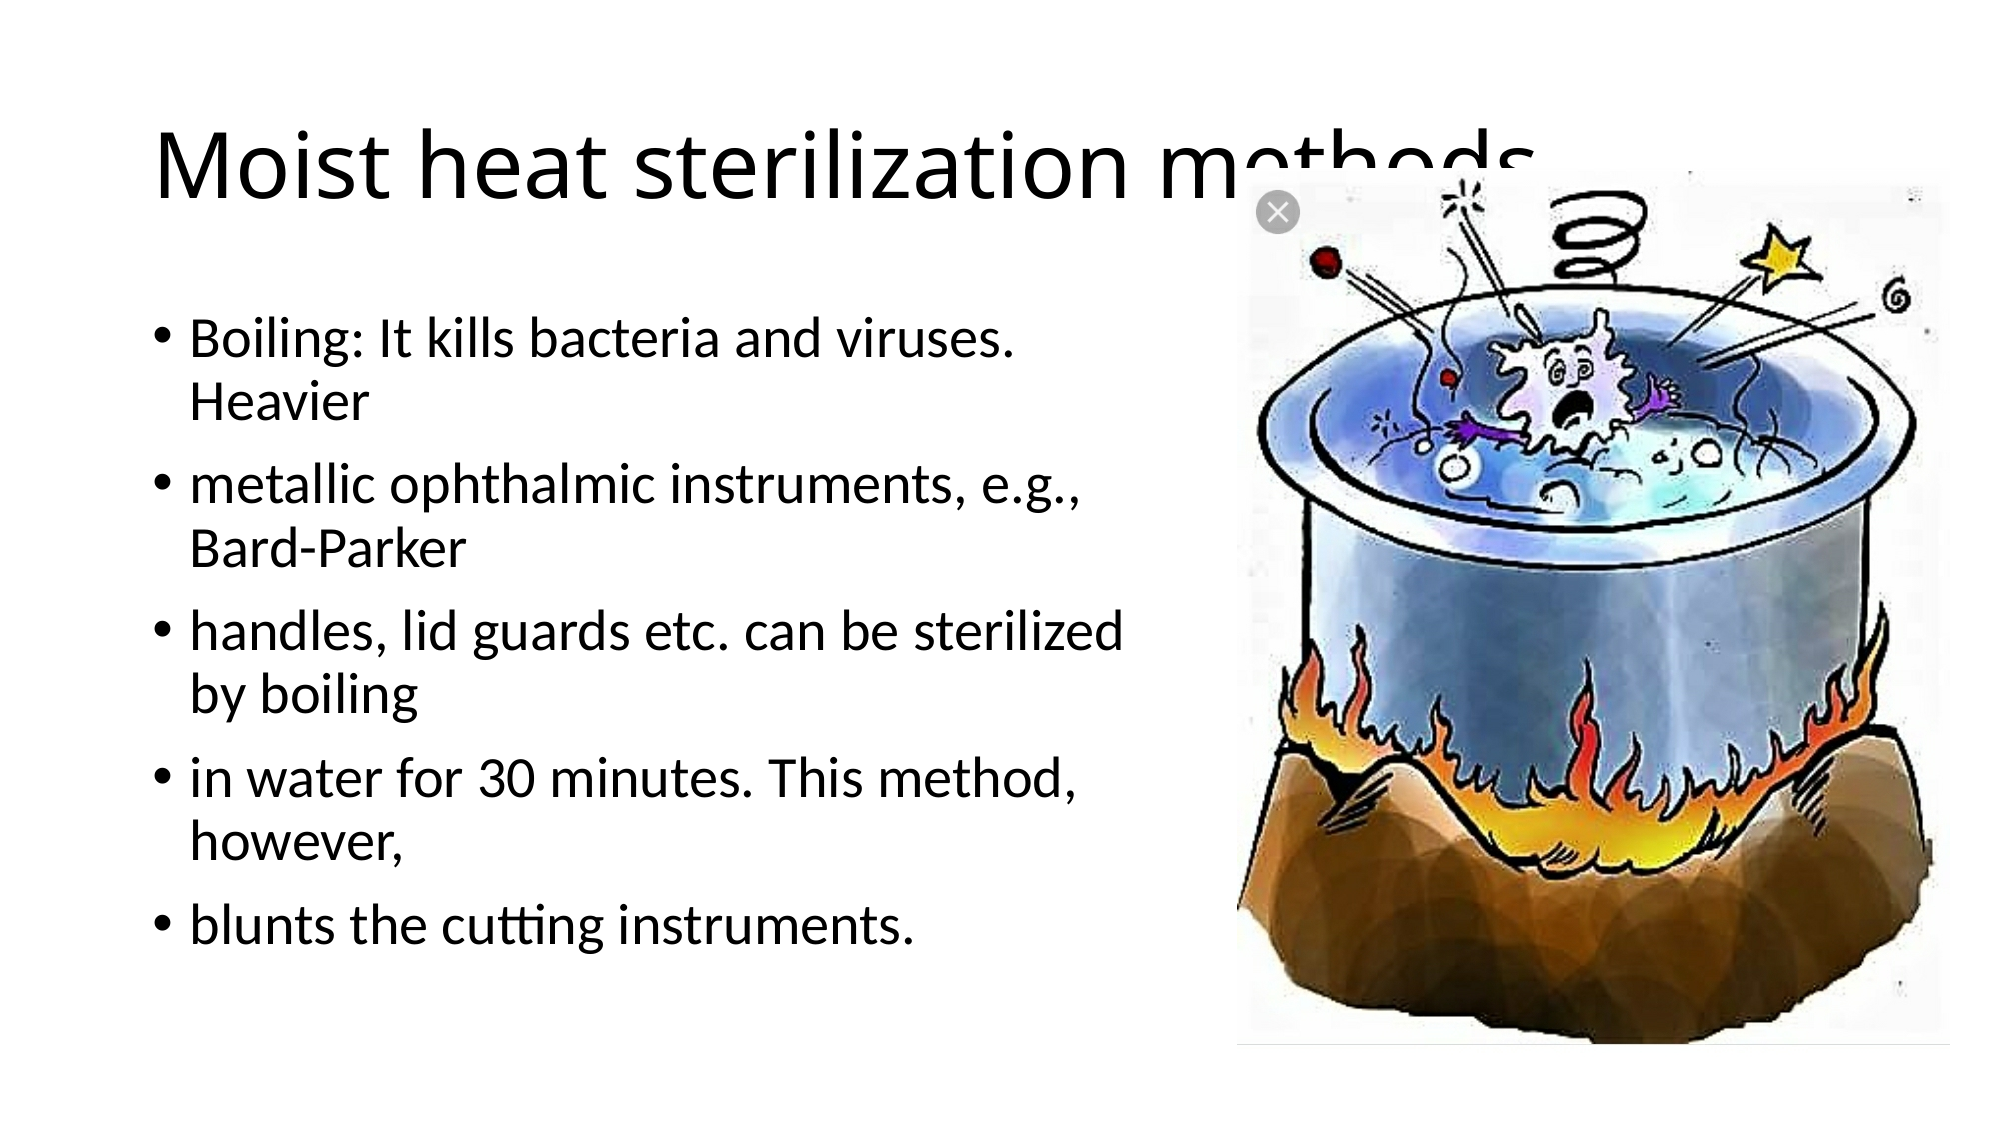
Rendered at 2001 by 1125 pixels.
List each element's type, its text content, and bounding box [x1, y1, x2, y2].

list Boiling: It kills bacteria and viruses. Heavier metallic ophthalmic instruments, e.g., Bard-Parker handles, lid guards etc. can be sterilized by boiling in water for 30 minutes. This method, however, blunts the cutting instruments. [137, 299, 1206, 1014]
title Moist heat sterilization methods [137, 59, 1863, 278]
picture [1237, 168, 1950, 1058]
